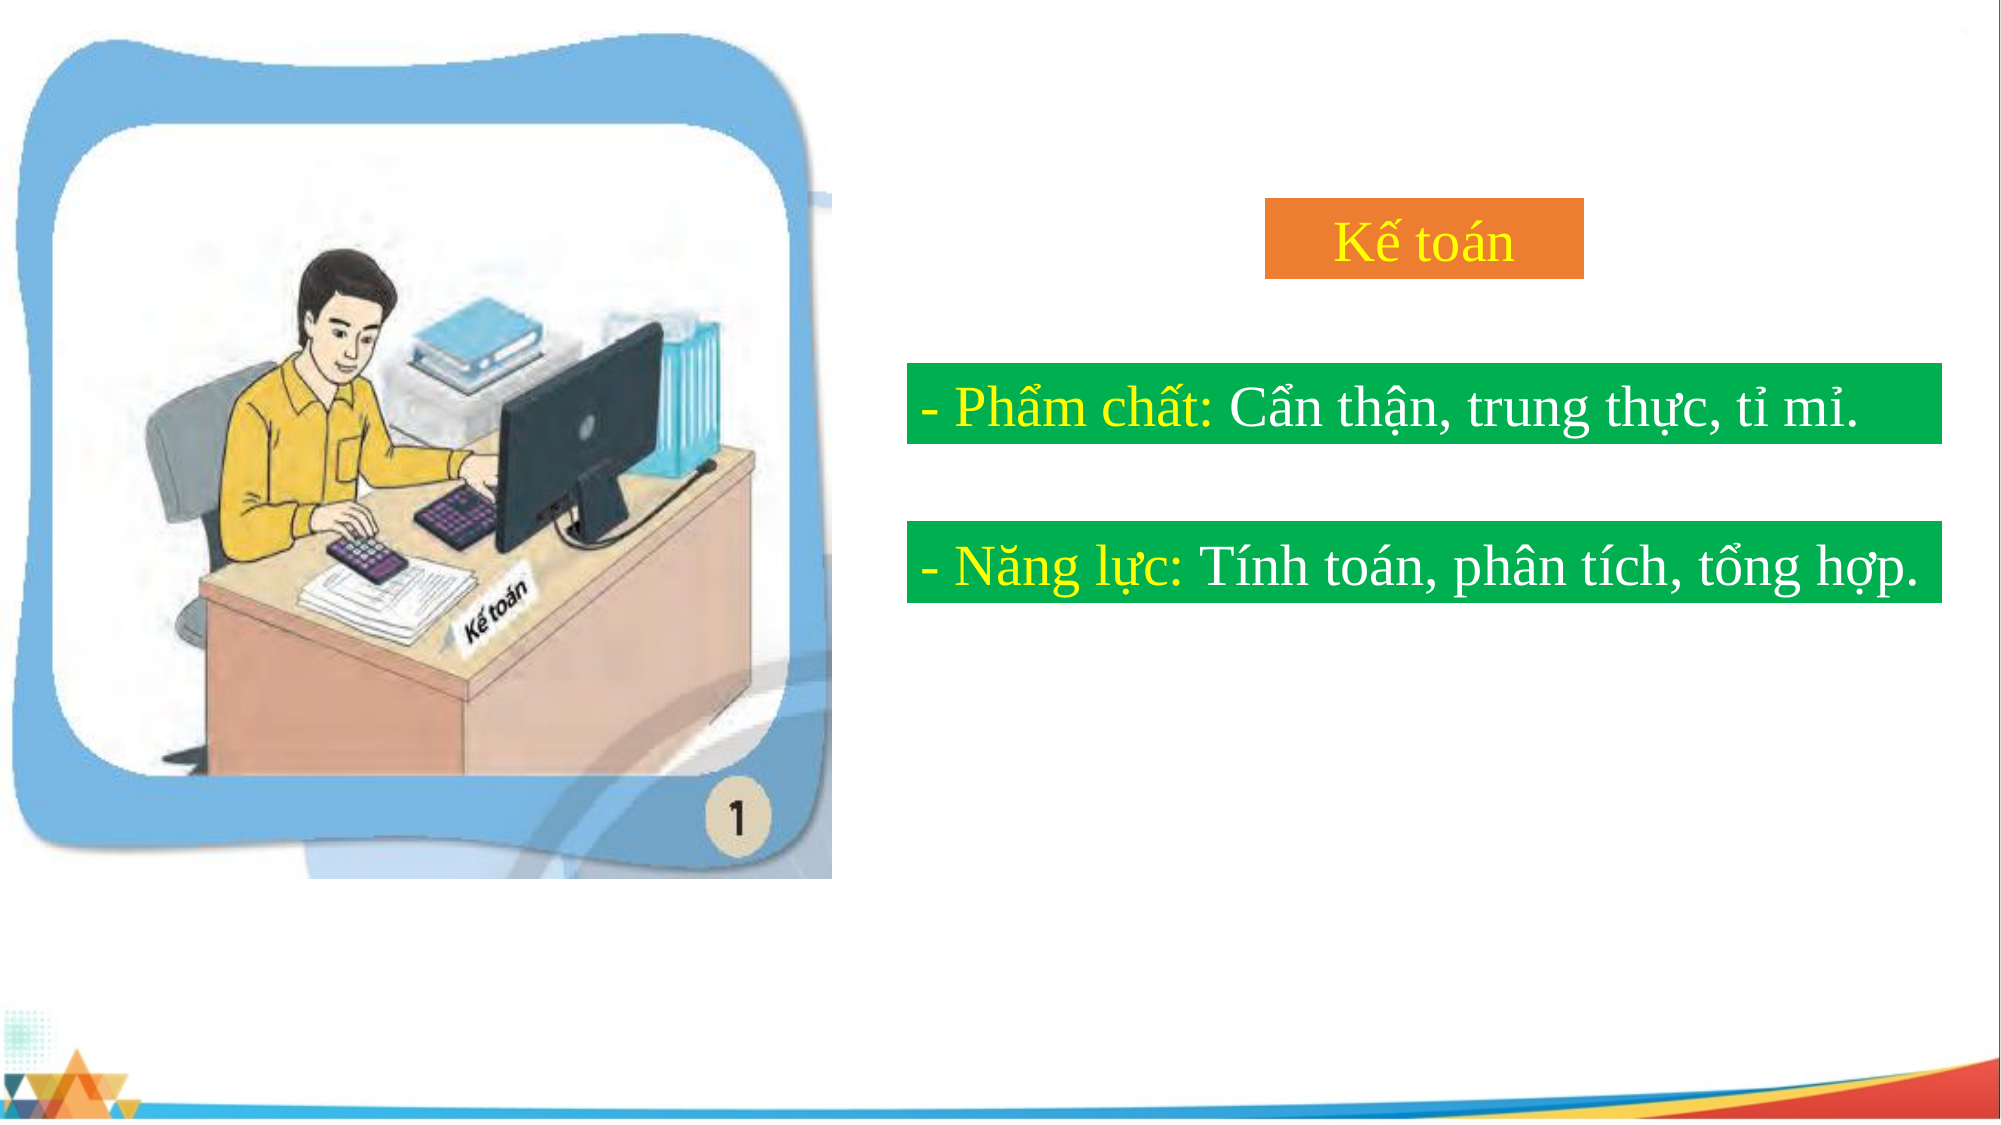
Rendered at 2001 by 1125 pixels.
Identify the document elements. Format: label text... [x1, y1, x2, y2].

picture [0, 0, 2001, 1125]
text_box - Năng lực: Tính toán, phân tích, tổng hợp. [904, 518, 1945, 606]
text_box - Phẩm chất: Cẩn thận, trung thực, tỉ mỉ. [904, 359, 1945, 447]
text_box Kế toán [1262, 194, 1587, 282]
